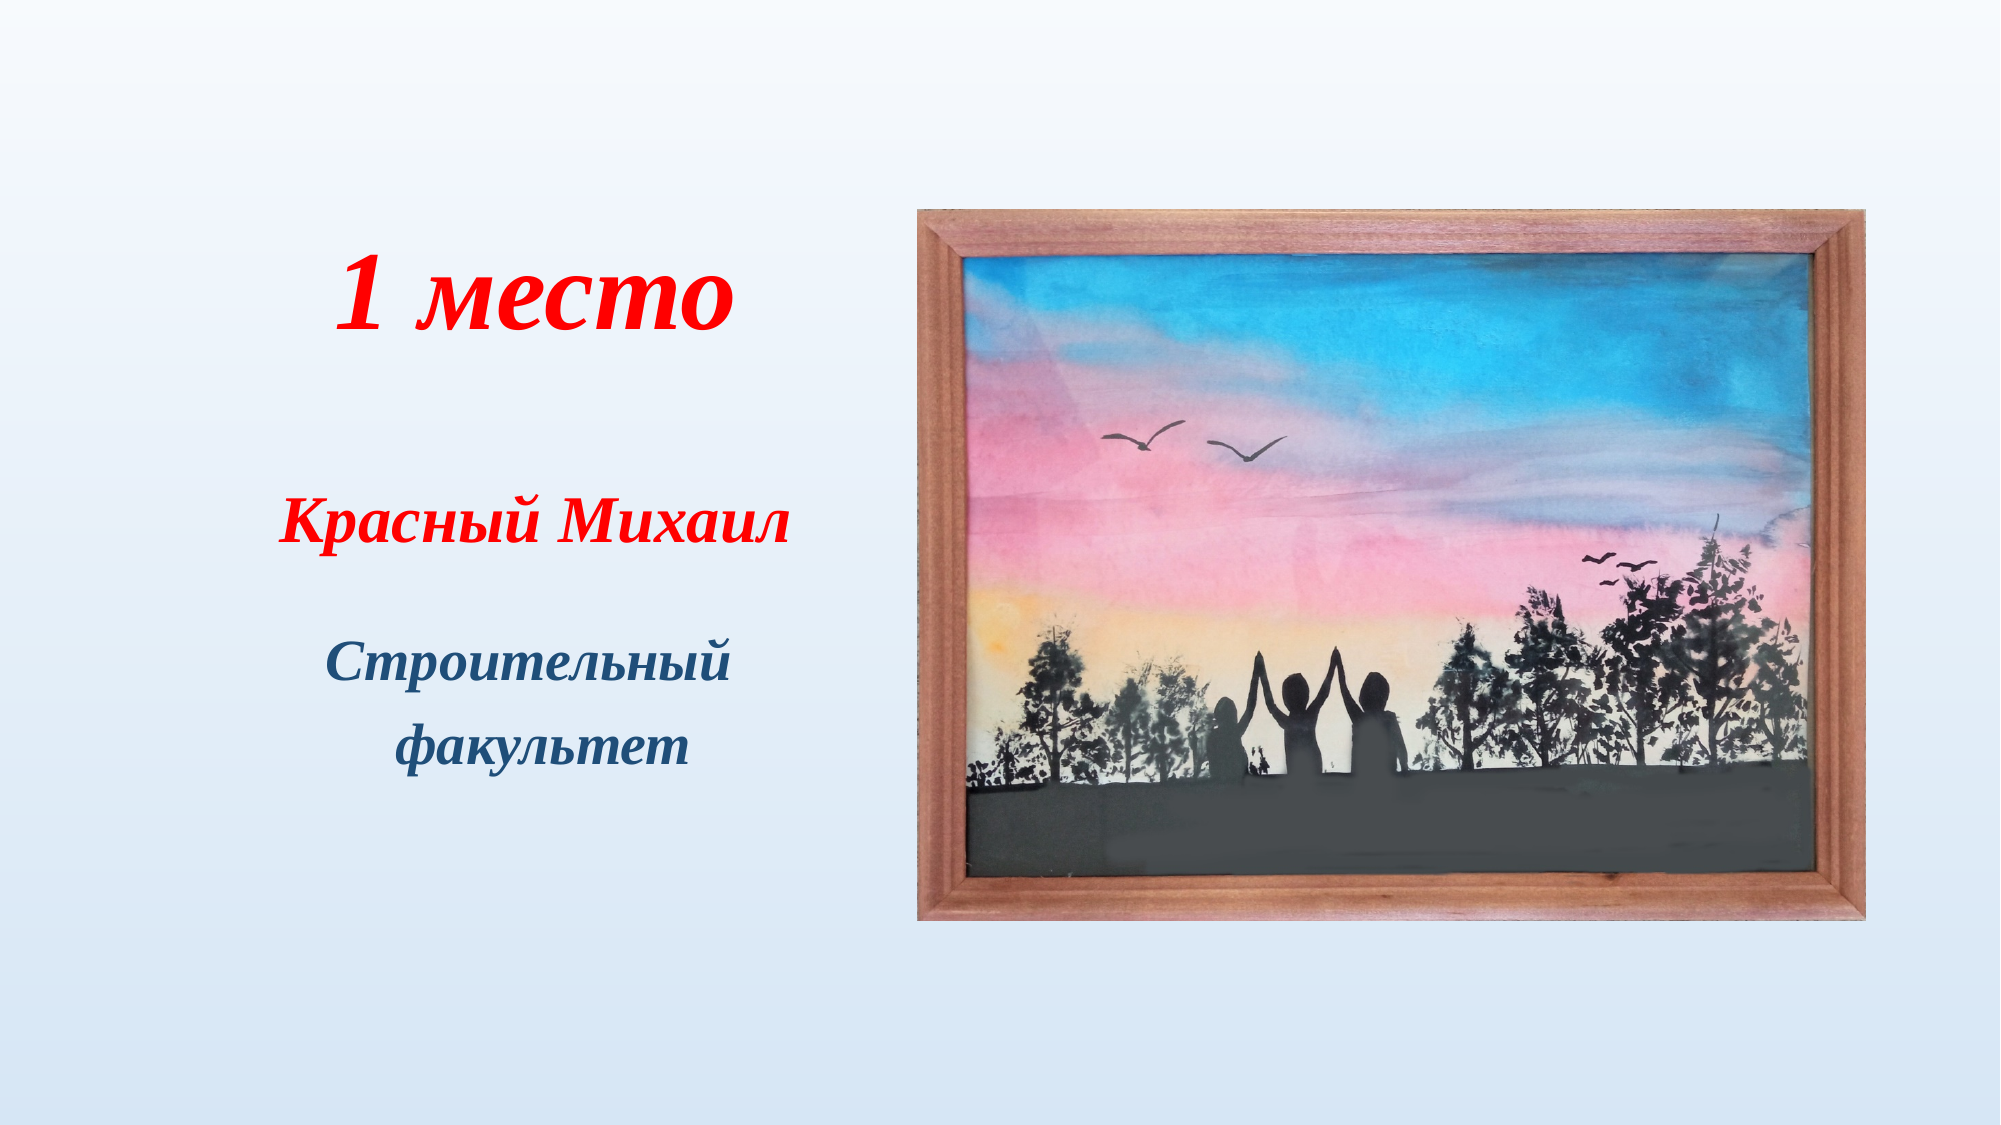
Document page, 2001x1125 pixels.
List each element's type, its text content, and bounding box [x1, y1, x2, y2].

list Красный Михаил Строительный факультет [137, 165, 935, 1014]
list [917, 209, 1866, 921]
text_box 1 место [319, 209, 753, 360]
